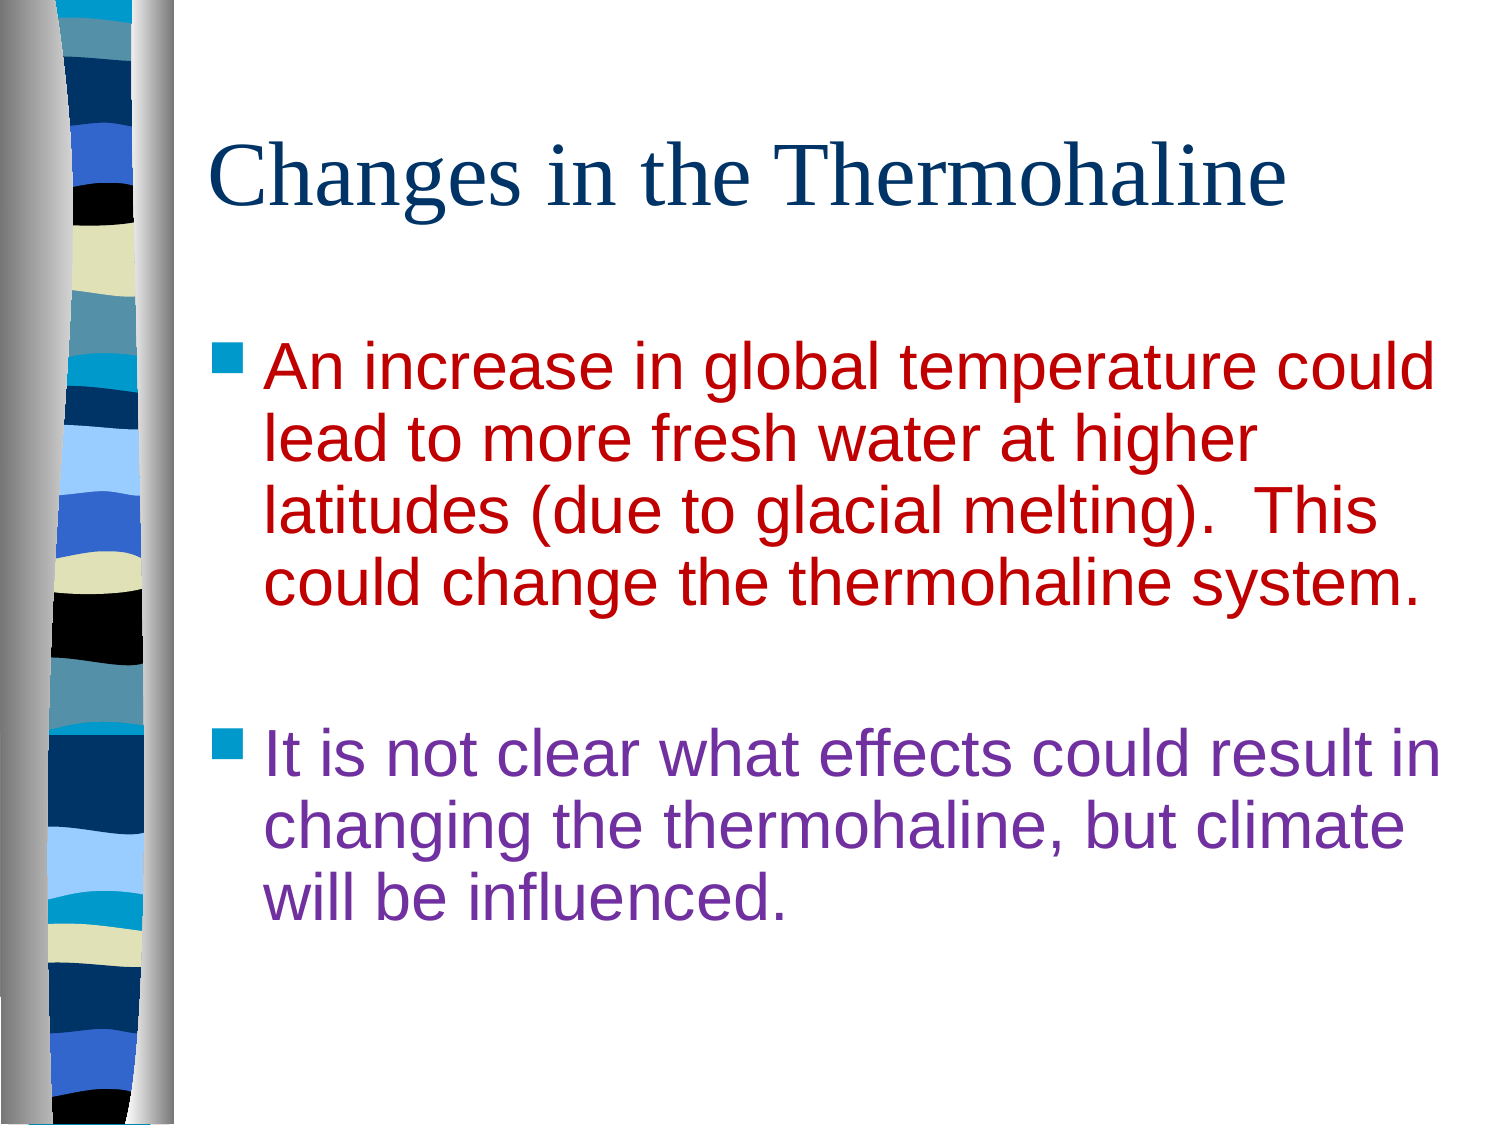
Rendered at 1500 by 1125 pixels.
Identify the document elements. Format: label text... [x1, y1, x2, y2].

title Changes in the Thermohaline [192, 75, 1468, 263]
list An increase in global temperature could lead to more fresh water at higher latitudes (due to glacial melting). This could change the thermohaline system. It is not clear what effects could result in changing the thermohaline, but climate will be influenced. [192, 324, 1468, 1000]
